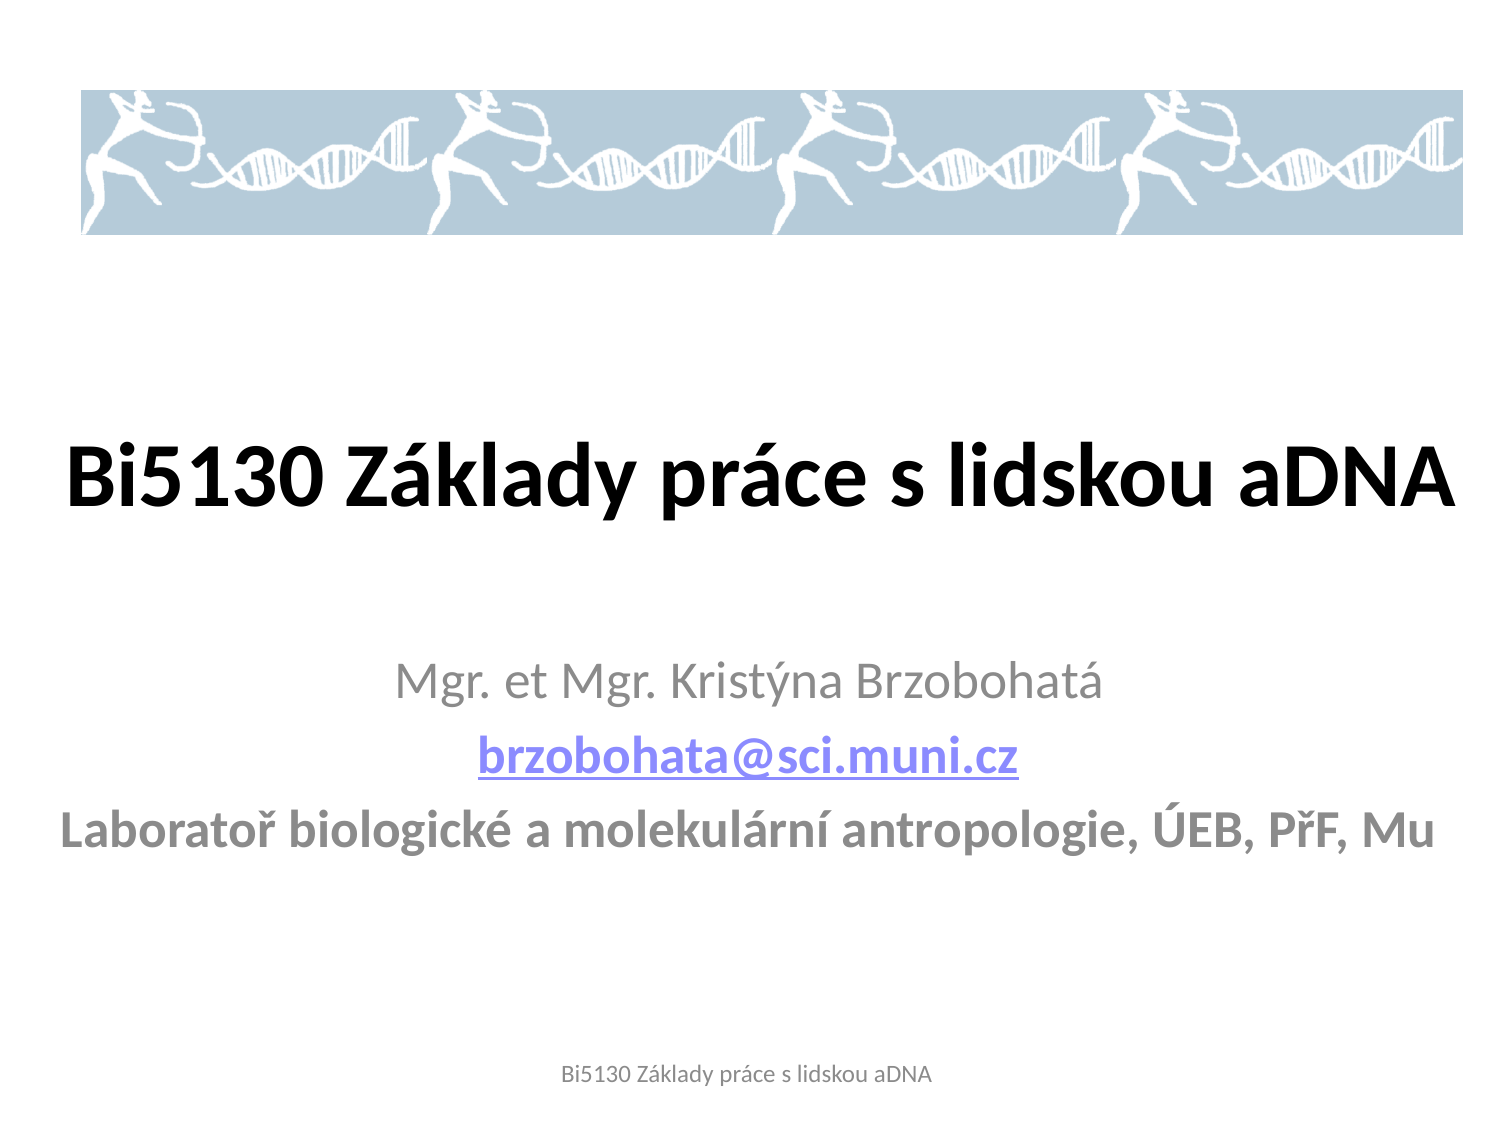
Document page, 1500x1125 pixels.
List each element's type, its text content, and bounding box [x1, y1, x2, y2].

footer Bi5130 Základy práce s lidskou aDNA [512, 1042, 988, 1103]
picture [81, 89, 1463, 235]
title Bi5130 Základy práce s lidskou aDNA [41, 349, 1483, 591]
subtitle Mgr. et Mgr. Kristýna Brzobohatá brzobohata@sci.muni.cz Laboratoř biologické a molekulární antropologie, ÚEB, PřF, Mu [41, 637, 1459, 925]
